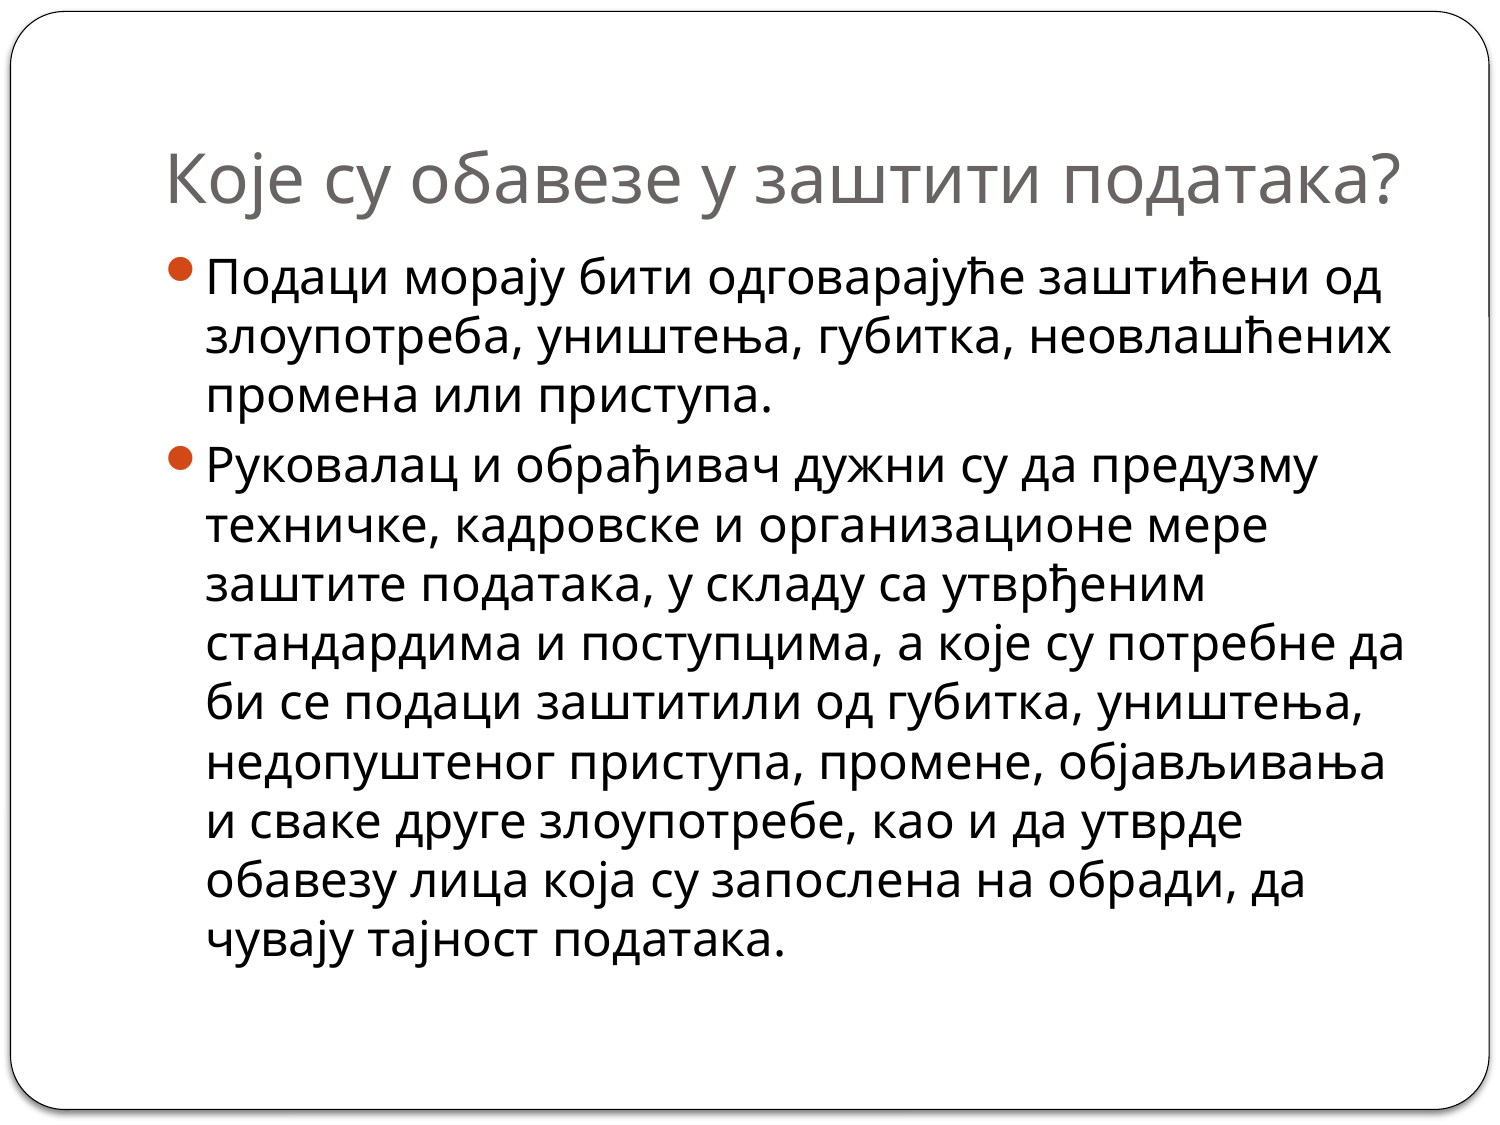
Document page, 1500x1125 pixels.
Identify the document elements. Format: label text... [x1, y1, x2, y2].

title Које су обавезе у заштити података? [150, 45, 1425, 233]
list Подаци морају бити одговарајуће заштићени од злоупотреба, уништења, губитка, неовлашћених промена или приступа. Руковалац и обрађивач дужни су да предузму техничке, кадровске и организационе мере заштите података, у складу са утврђеним стандардима и поступцима, а које су потребне да би се подаци заштитили од губитка, уништења, недопуштеног приступа, промене, објављивања и сваке друге злоупотребе, као и да утврде обавезу лица која су запослена на обради, да чувају тајност података. [150, 237, 1425, 988]
